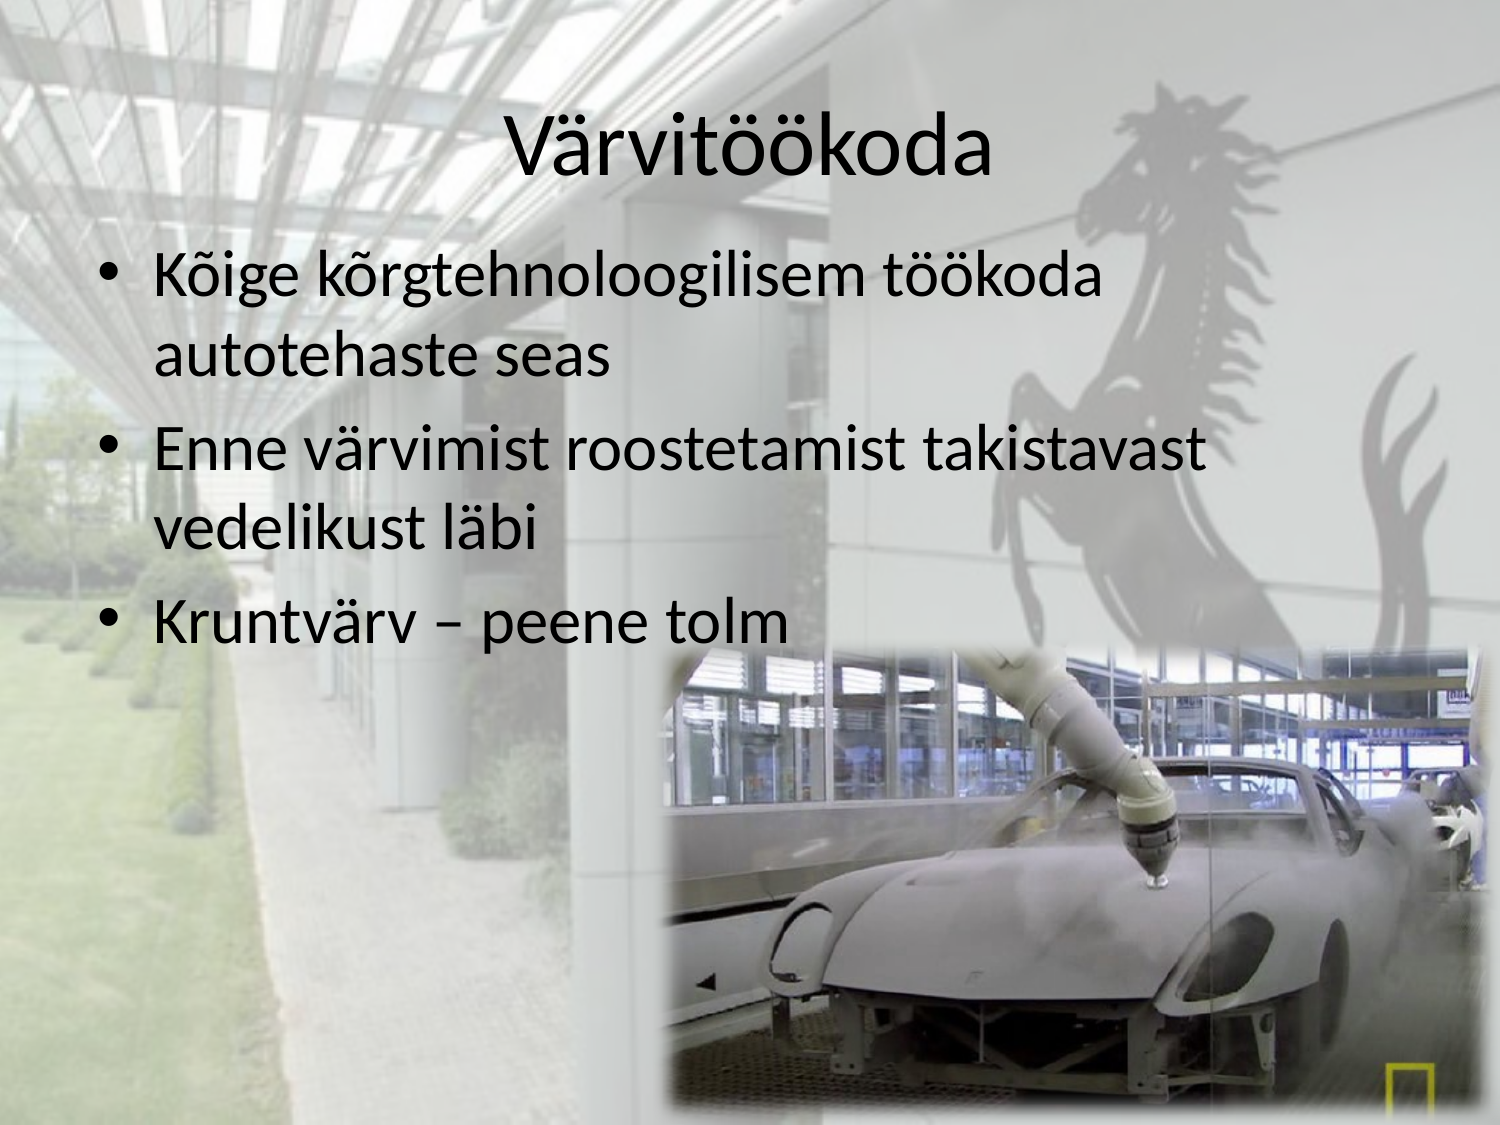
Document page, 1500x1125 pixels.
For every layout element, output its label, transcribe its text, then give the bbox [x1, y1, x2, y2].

list Kõige kõrgtehnoloogilisem töökoda autotehaste seas Enne värvimist roostetamist takistavast vedelikust läbi Kruntvärv – peene tolm [82, 222, 1432, 675]
title Värvitöökoda [75, 45, 1425, 233]
picture [651, 637, 1500, 1125]
